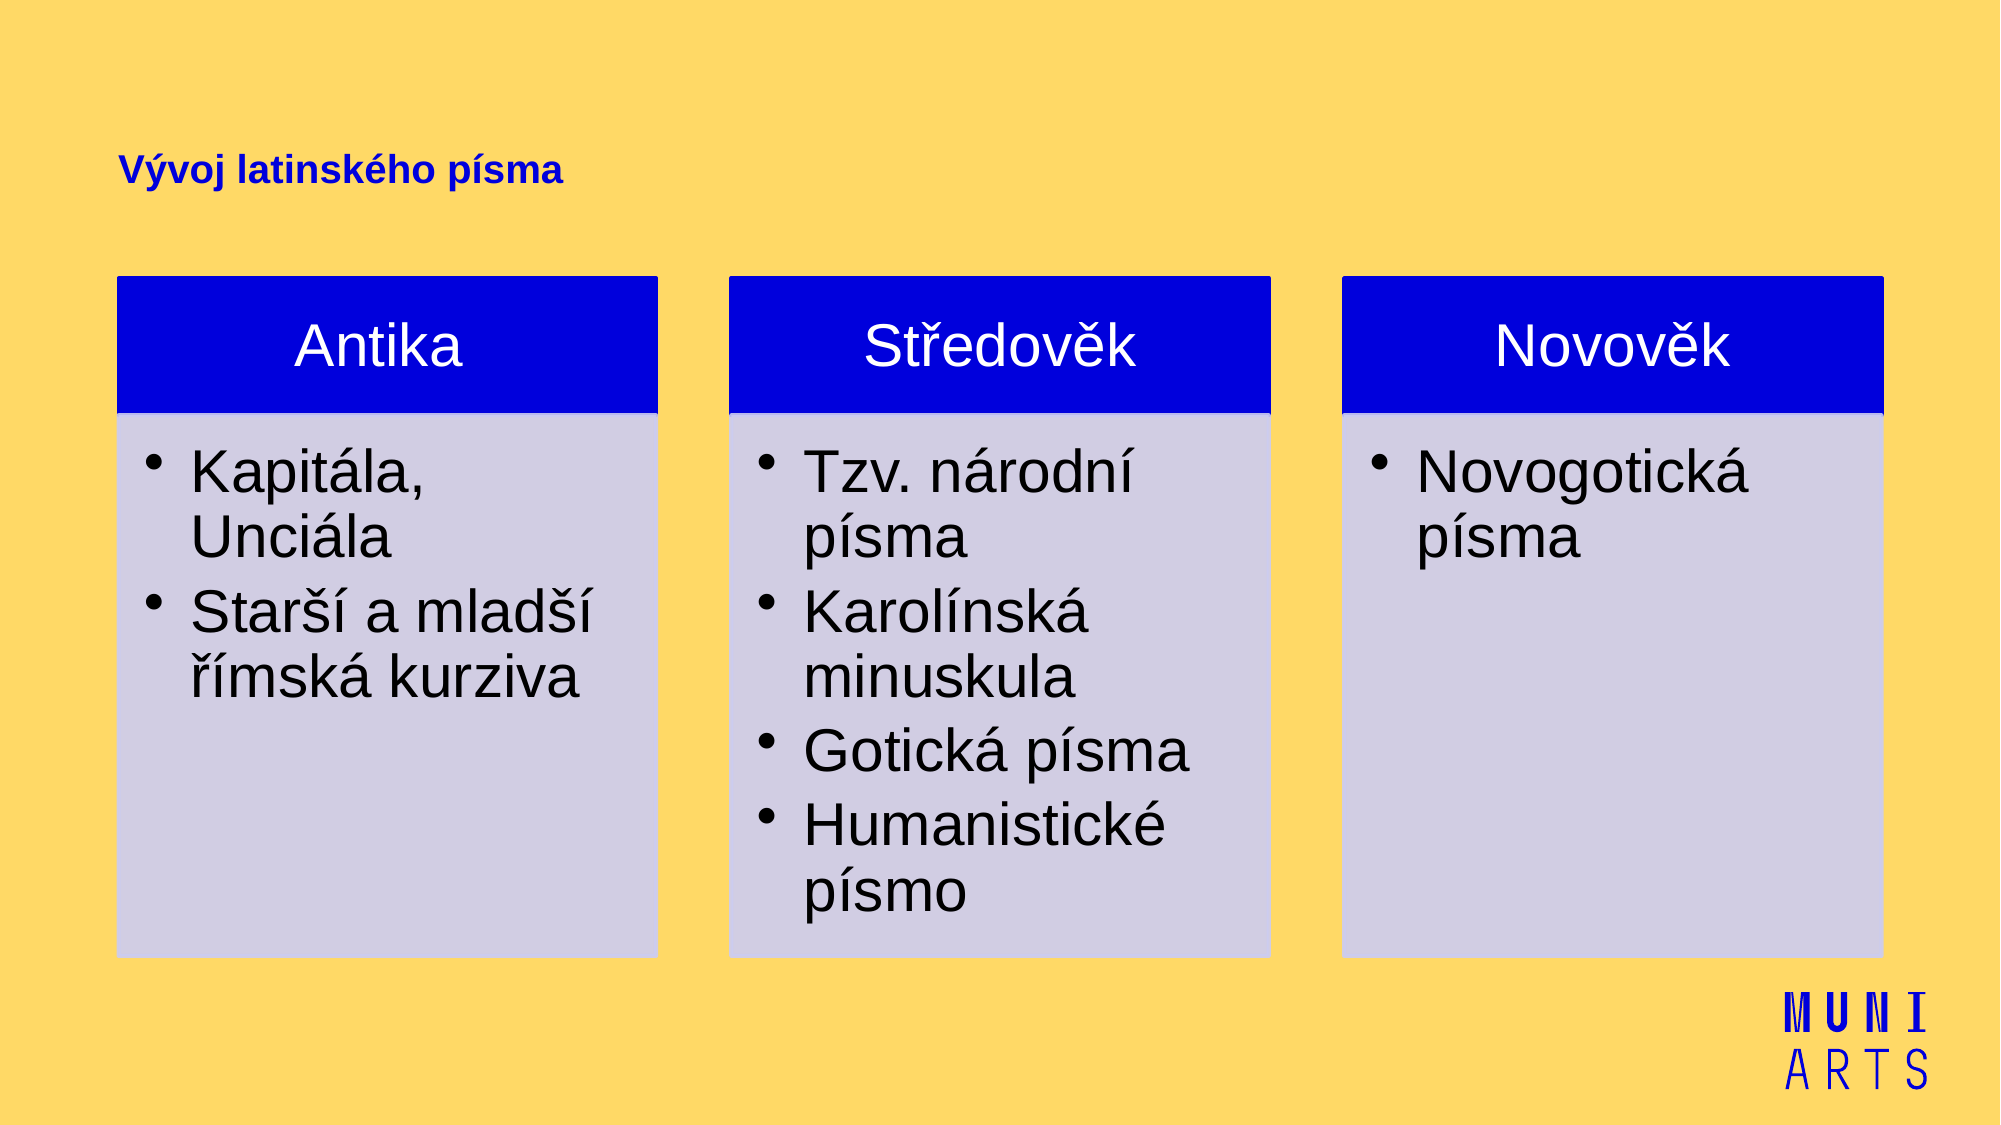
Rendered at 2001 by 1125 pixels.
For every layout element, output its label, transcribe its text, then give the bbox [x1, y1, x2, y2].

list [117, 277, 1883, 957]
title Vývoj latinského písma [118, 118, 1883, 193]
